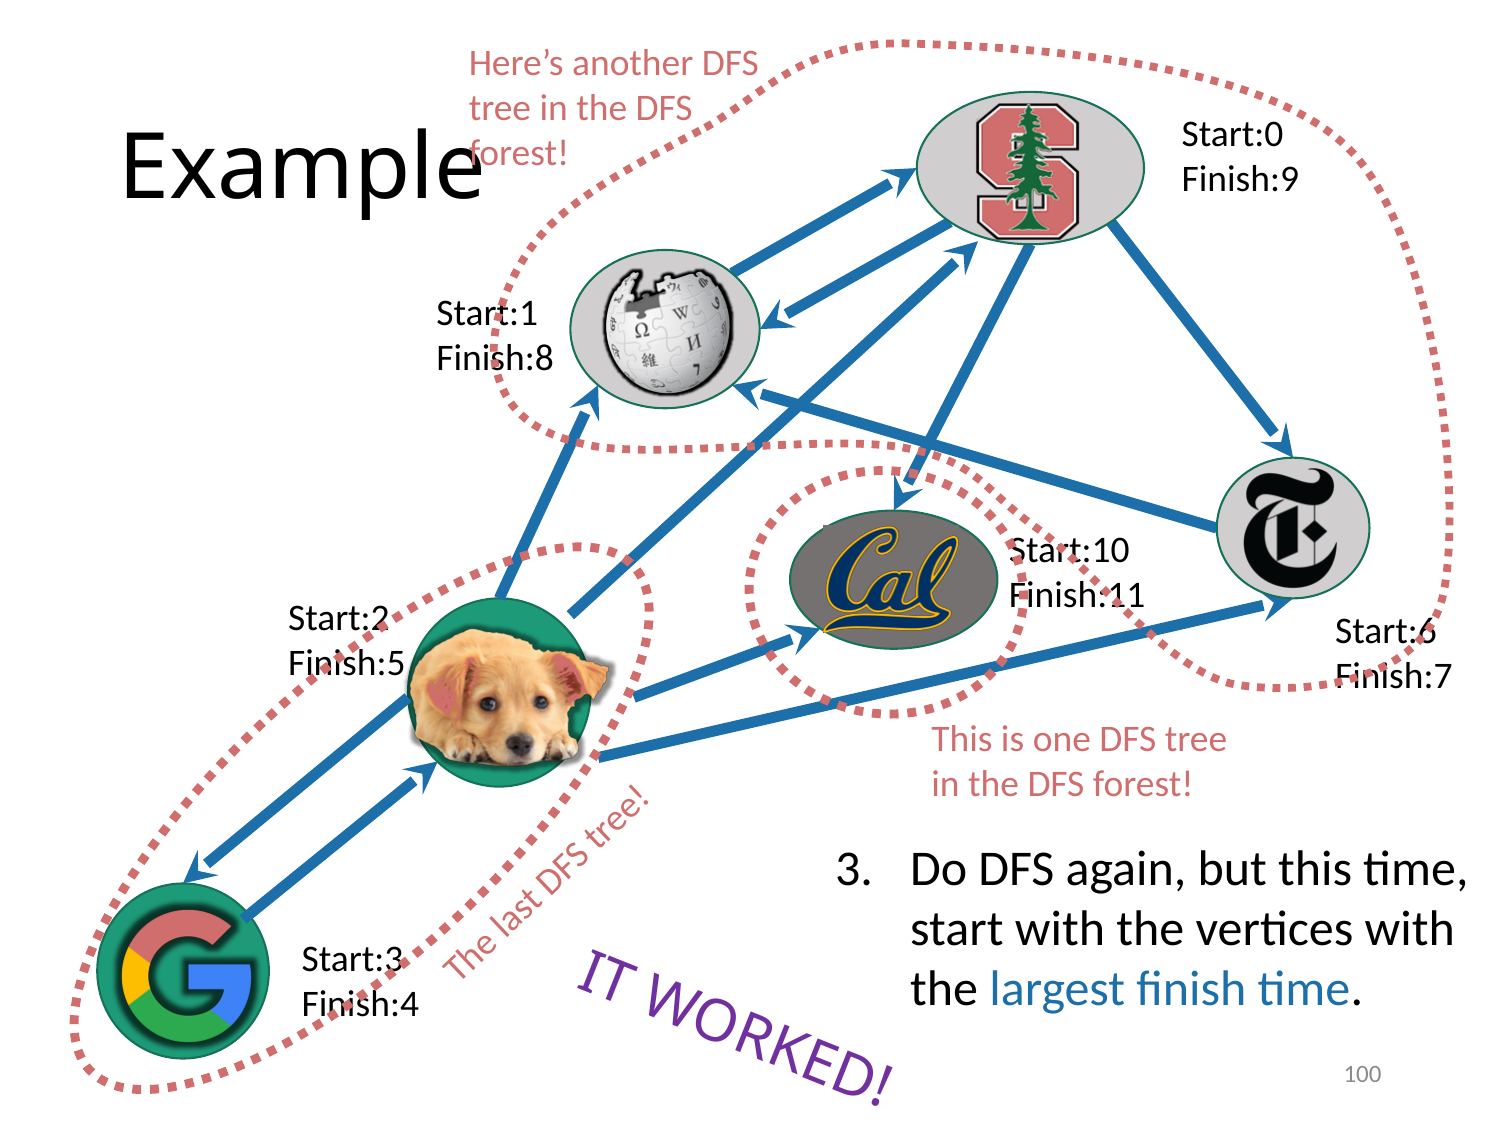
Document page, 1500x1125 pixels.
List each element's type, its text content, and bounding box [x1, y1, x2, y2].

text_box Start:10 Finish:11 [1003, 529, 1110, 598]
text_box Start:0 Finish:9 [1277, 101, 1354, 152]
text_box Start:3 Finish:4 [312, 926, 474, 1031]
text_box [369, 598, 634, 797]
text_box [73, 935, 258, 1091]
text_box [97, 883, 269, 1059]
text_box Start:6 Finish:7 [1320, 598, 1500, 703]
slide_number 100 [1059, 1042, 1397, 1103]
title Example [103, 59, 604, 278]
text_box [916, 91, 1144, 246]
text_box This is one DFS tree in the DFS forest! [916, 758, 1277, 812]
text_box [598, 598, 1294, 758]
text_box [732, 168, 916, 241]
text_box The last DFS tree! [416, 758, 718, 1006]
text_box [492, 181, 732, 385]
text_box [814, 42, 1451, 689]
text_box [243, 761, 438, 920]
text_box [790, 510, 998, 649]
text_box Do DFS again, but this time, start with the vertices with the largest finish time. [820, 827, 1500, 1023]
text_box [182, 697, 408, 884]
text_box [426, 563, 499, 598]
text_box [570, 241, 979, 385]
text_box Here’s another DFS tree in the DFS forest! [454, 30, 814, 181]
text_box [499, 385, 599, 599]
text_box [289, 634, 369, 697]
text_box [759, 221, 916, 241]
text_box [979, 246, 1031, 385]
text_box Start:1 Finish:8 [421, 280, 510, 386]
title Example [1121, 59, 1397, 220]
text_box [633, 628, 821, 698]
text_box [570, 249, 760, 409]
text_box IT WORKED! [555, 920, 984, 1125]
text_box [570, 409, 790, 616]
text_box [732, 385, 1217, 529]
text_box [126, 807, 182, 883]
text_box Start:2 Finish:5 [273, 585, 448, 691]
text_box [269, 797, 568, 1054]
text_box [998, 529, 1025, 598]
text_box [1110, 221, 1294, 457]
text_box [1216, 457, 1370, 599]
